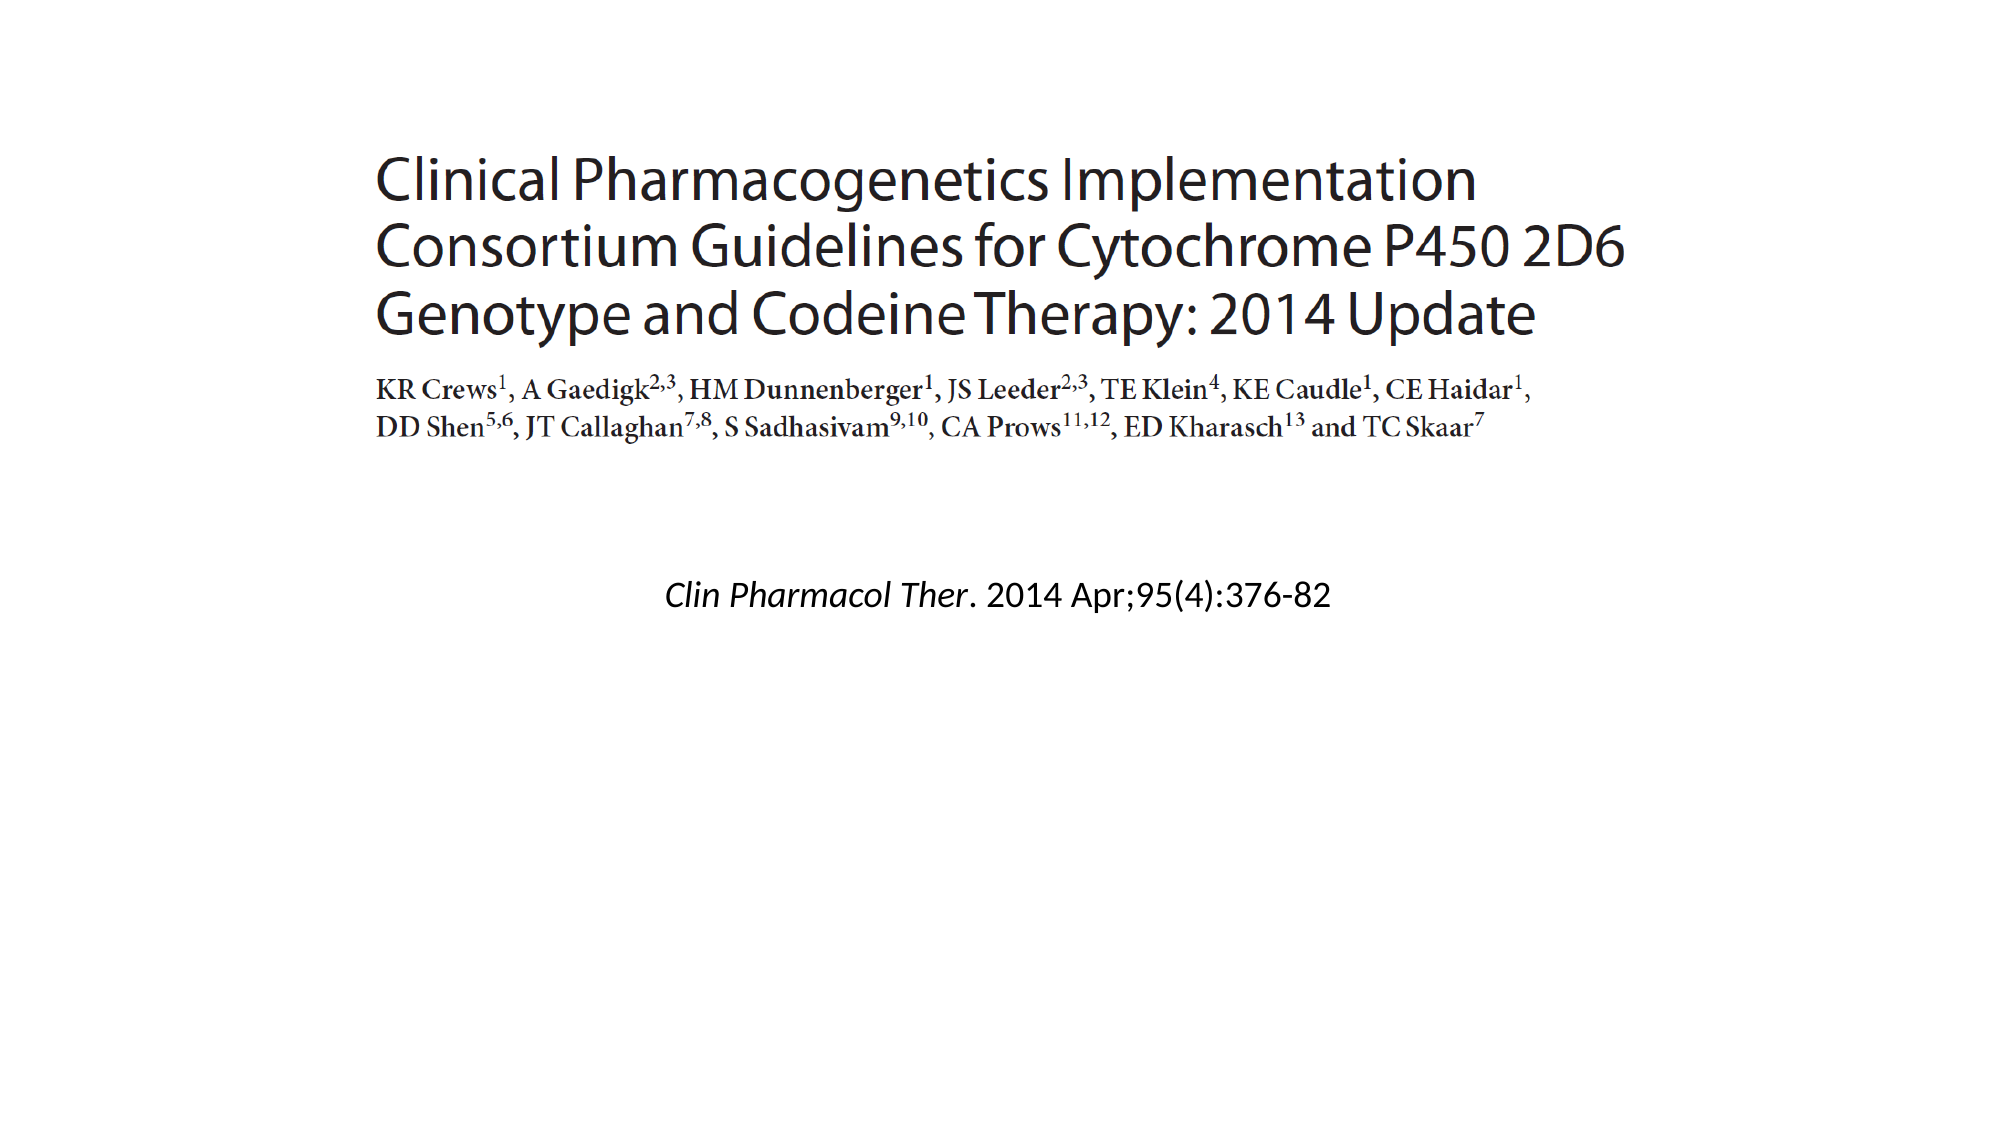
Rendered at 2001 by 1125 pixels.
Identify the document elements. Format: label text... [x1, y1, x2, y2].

picture [355, 137, 1644, 458]
text_box Clin Pharmacol Ther. 2014 Apr;95(4):376-82 [650, 562, 1350, 623]
